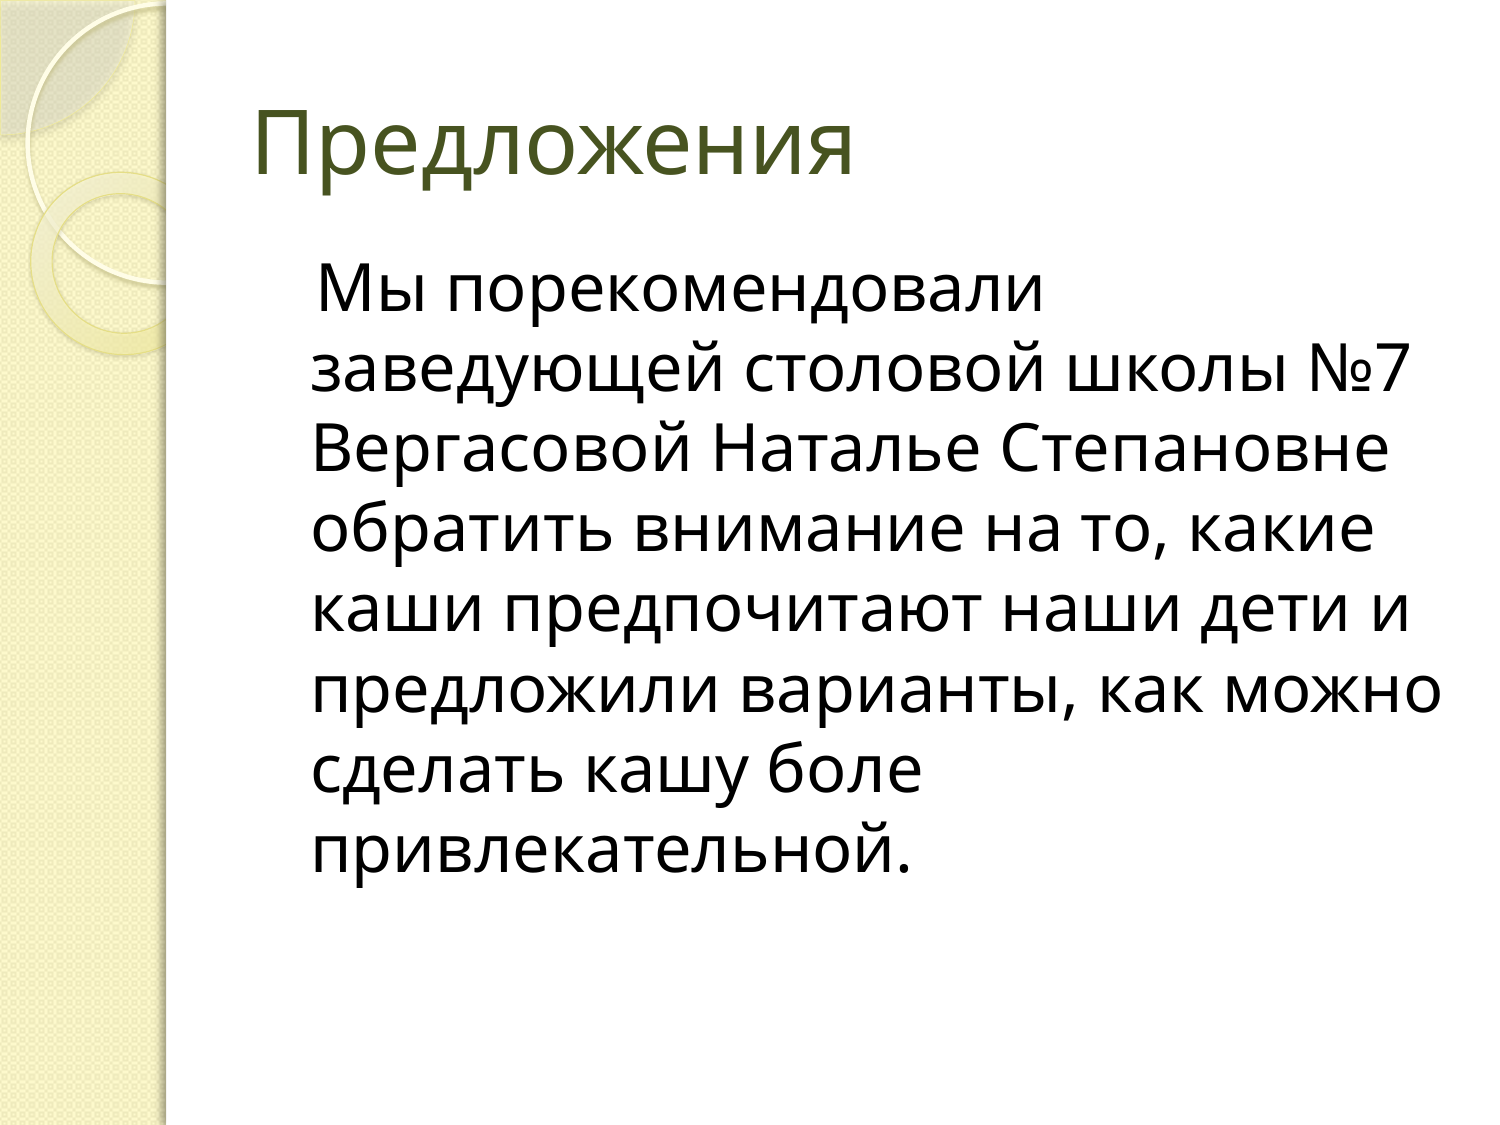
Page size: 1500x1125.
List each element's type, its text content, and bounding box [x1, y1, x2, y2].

title Предложения [235, 45, 1466, 233]
list Мы порекомендовали заведующей столовой школы №7 Вергасовой Наталье Степановне обратить внимание на то, какие каши предпочитают наши дети и предложили варианты, как можно сделать кашу боле привлекательной. [235, 237, 1466, 1025]
